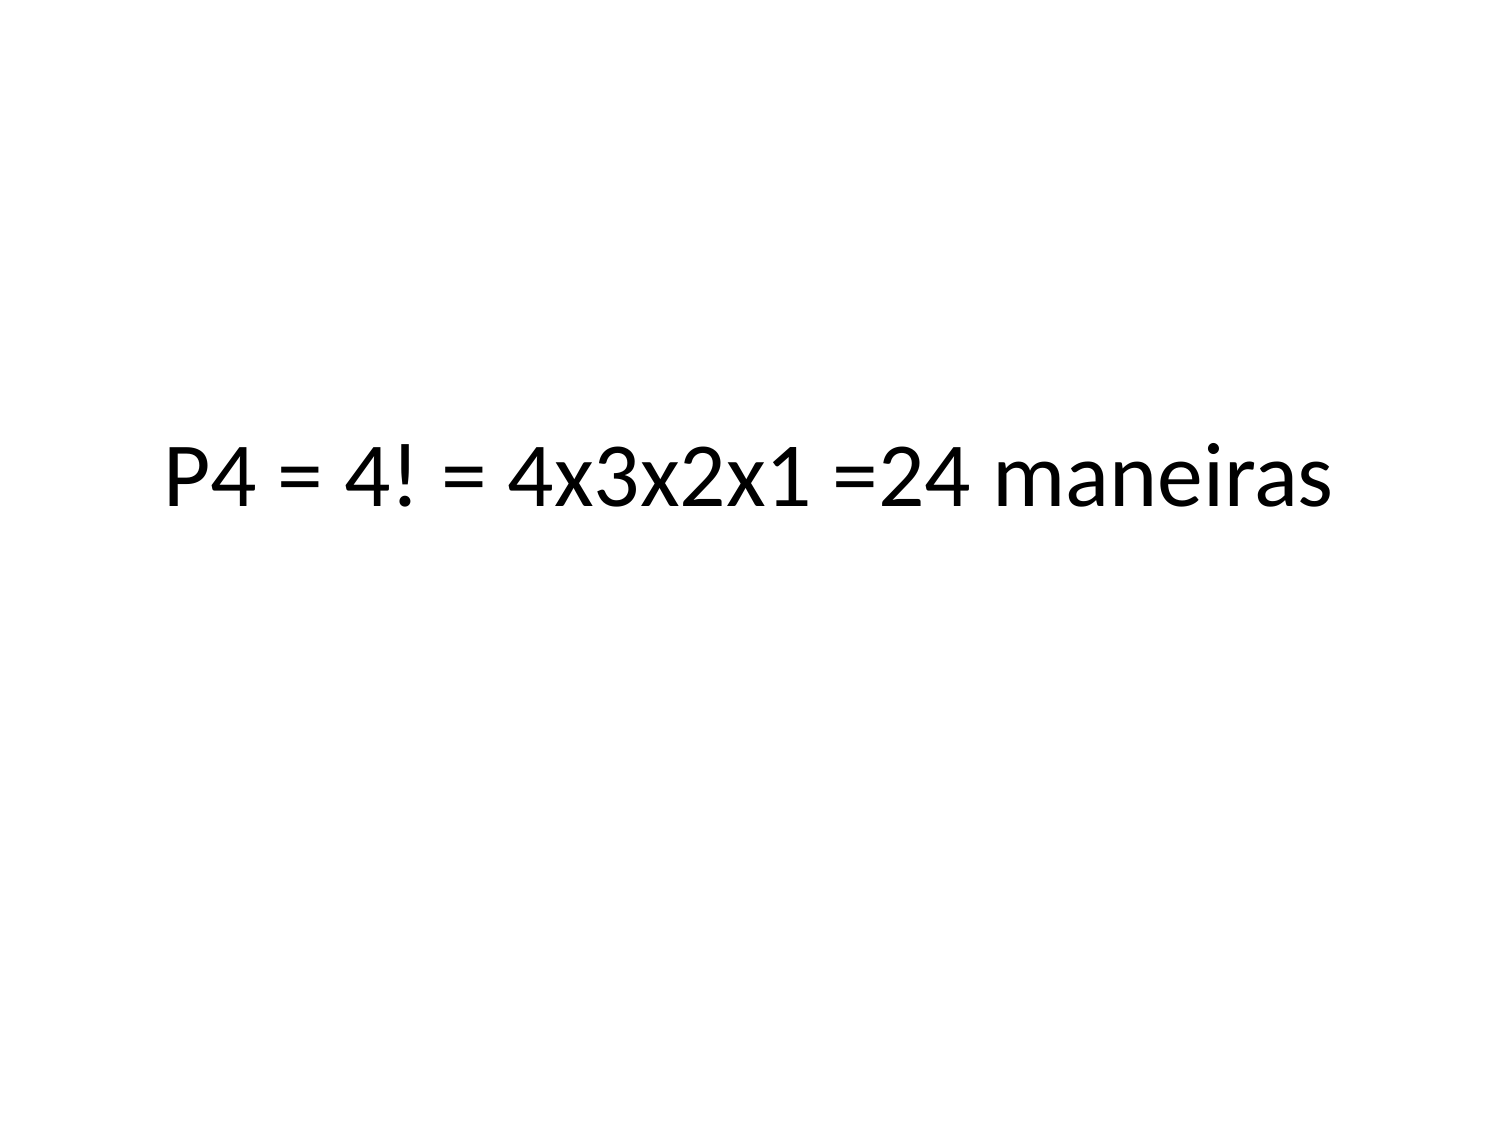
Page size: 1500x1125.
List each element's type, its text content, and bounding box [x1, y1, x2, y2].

title P4 = 4! = 4x3x2x1 =24 maneiras [112, 349, 1388, 591]
